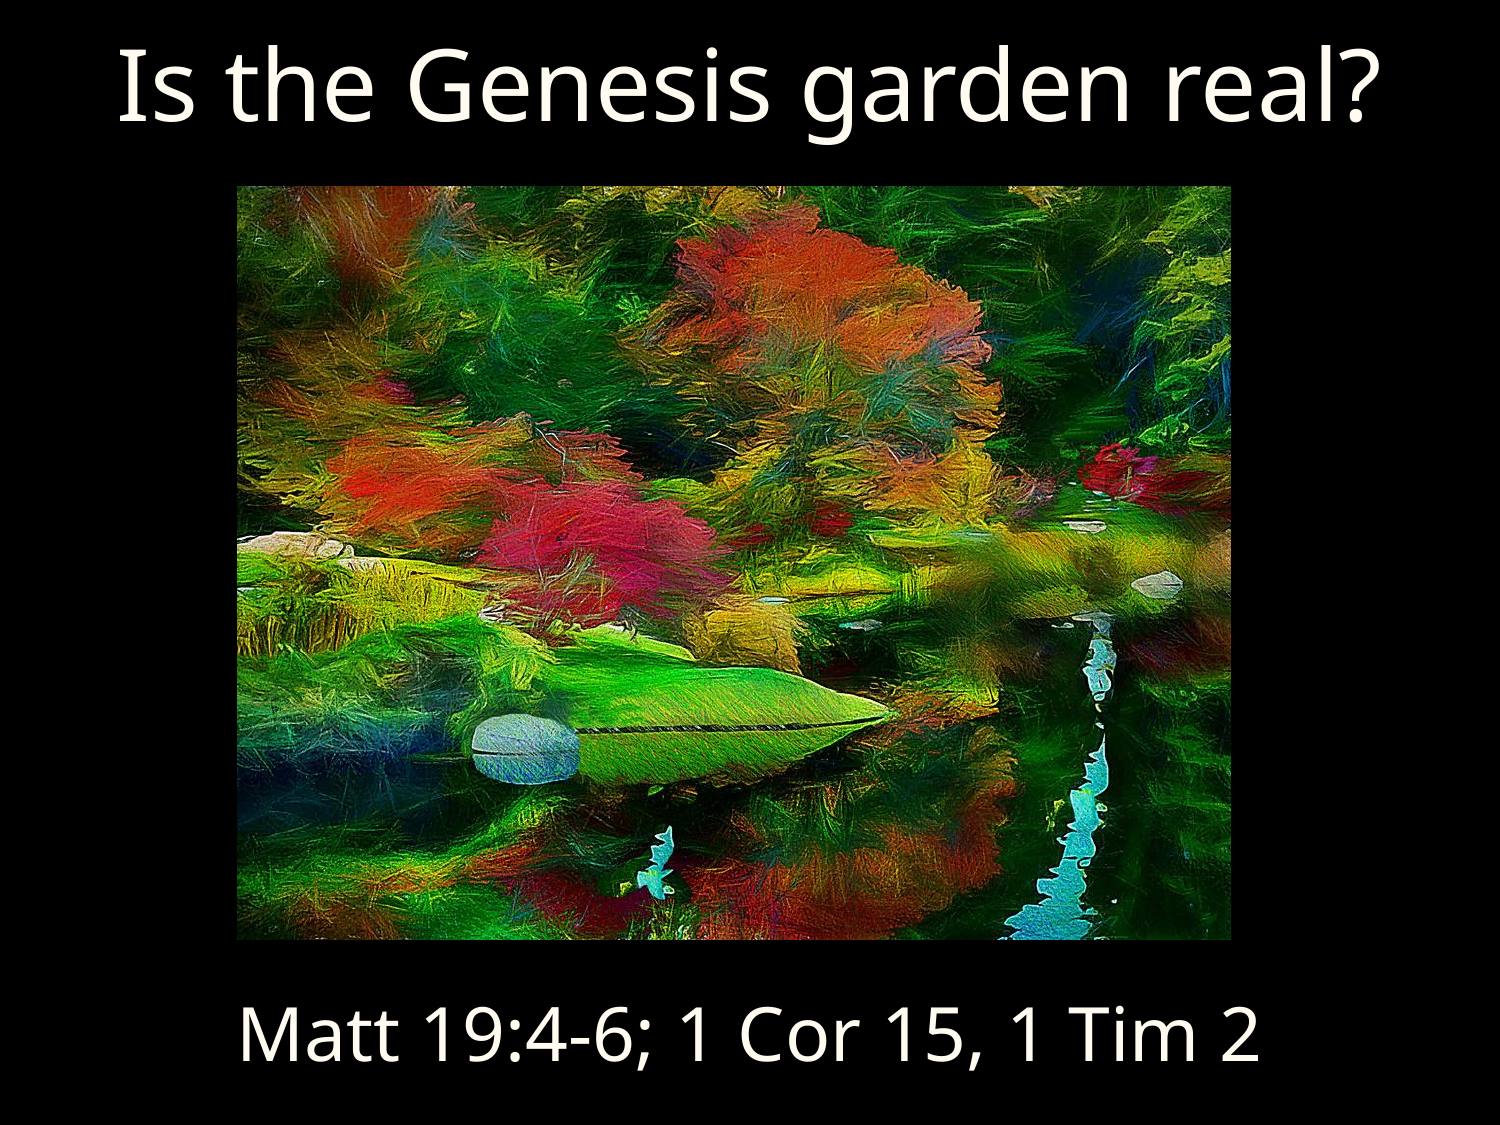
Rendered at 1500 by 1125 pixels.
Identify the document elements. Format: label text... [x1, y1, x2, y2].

text_box Matt 19:4-6; 1 Cor 15, 1 Tim 2 [0, 951, 1500, 1112]
picture [237, 186, 1232, 940]
text_box Is the Genesis garden real? [0, 1, 1500, 162]
